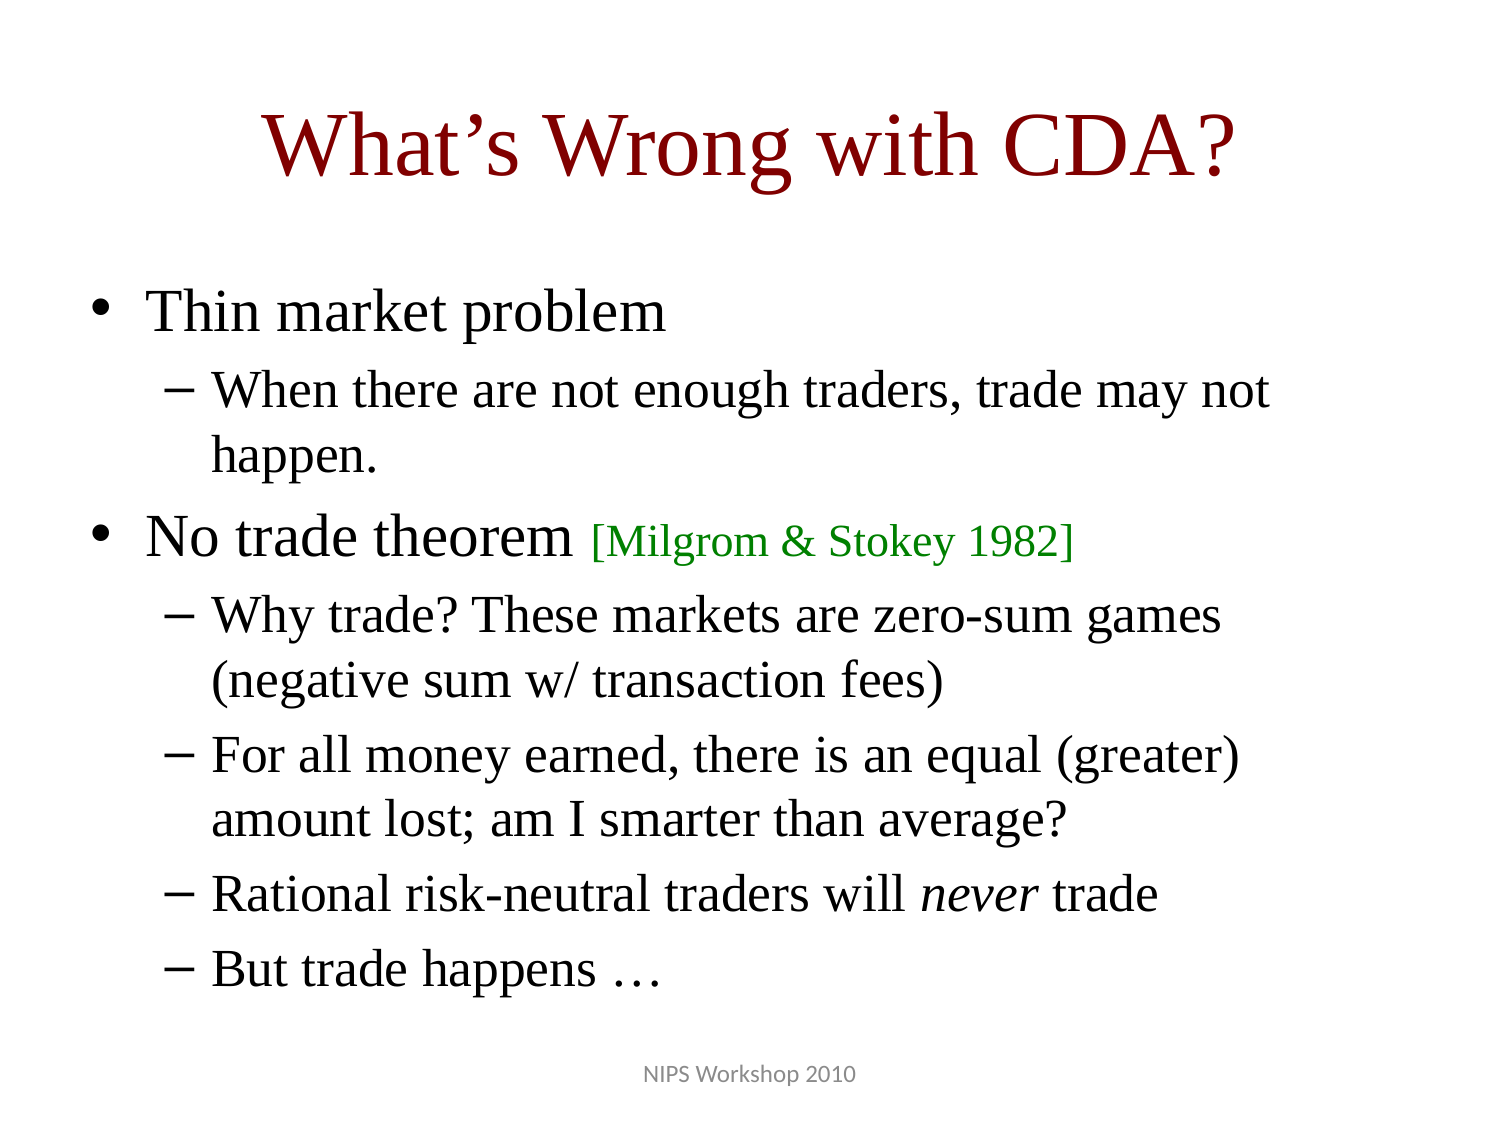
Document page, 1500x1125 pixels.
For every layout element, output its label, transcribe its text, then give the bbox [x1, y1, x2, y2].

title What’s Wrong with CDA? [75, 45, 1425, 233]
list Thin market problem When there are not enough traders, trade may not happen. No trade theorem [Milgrom & Stokey 1982] Why trade? These markets are zero-sum games (negative sum w/ transaction fees) For all money earned, there is an equal (greater) amount lost; am I smarter than average? Rational risk-neutral traders will never trade But trade happens … [75, 262, 1425, 1005]
footer NIPS Workshop 2010 [512, 1042, 988, 1103]
